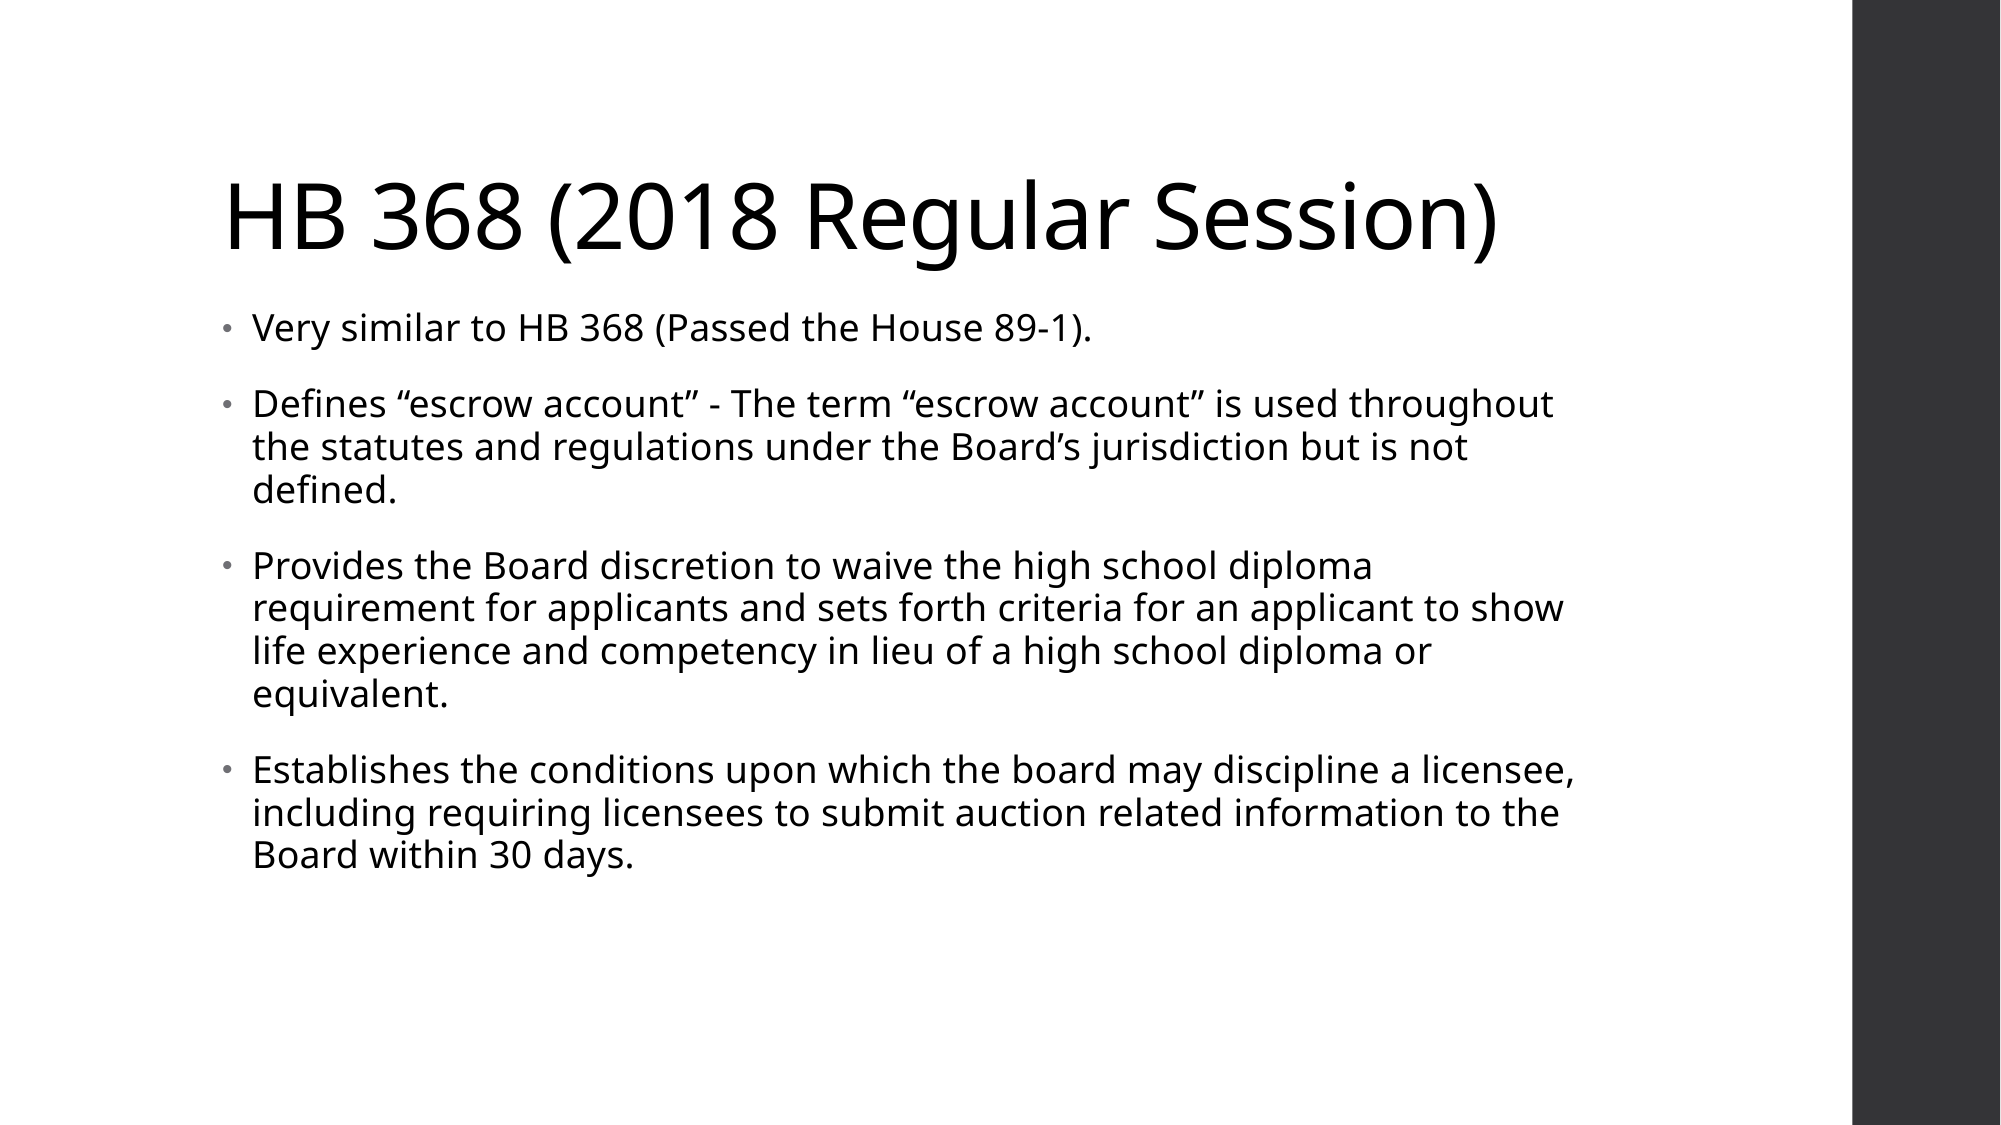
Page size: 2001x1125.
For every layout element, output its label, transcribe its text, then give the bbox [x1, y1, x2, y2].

title HB 368 (2018 Regular Session) [206, 60, 1797, 278]
list Very similar to HB 368 (Passed the House 89-1). Defines “escrow account” - The term “escrow account” is used throughout the statutes and regulations under the Board’s jurisdiction but is not defined. Provides the Board discretion to waive the high school diploma requirement for applicants and sets forth criteria for an applicant to show life experience and competency in lieu of a high school diploma or equivalent. Establishes the conditions upon which the board may discipline a licensee, including requiring licensees to submit auction related information to the Board within 30 days. [206, 299, 1617, 1014]
